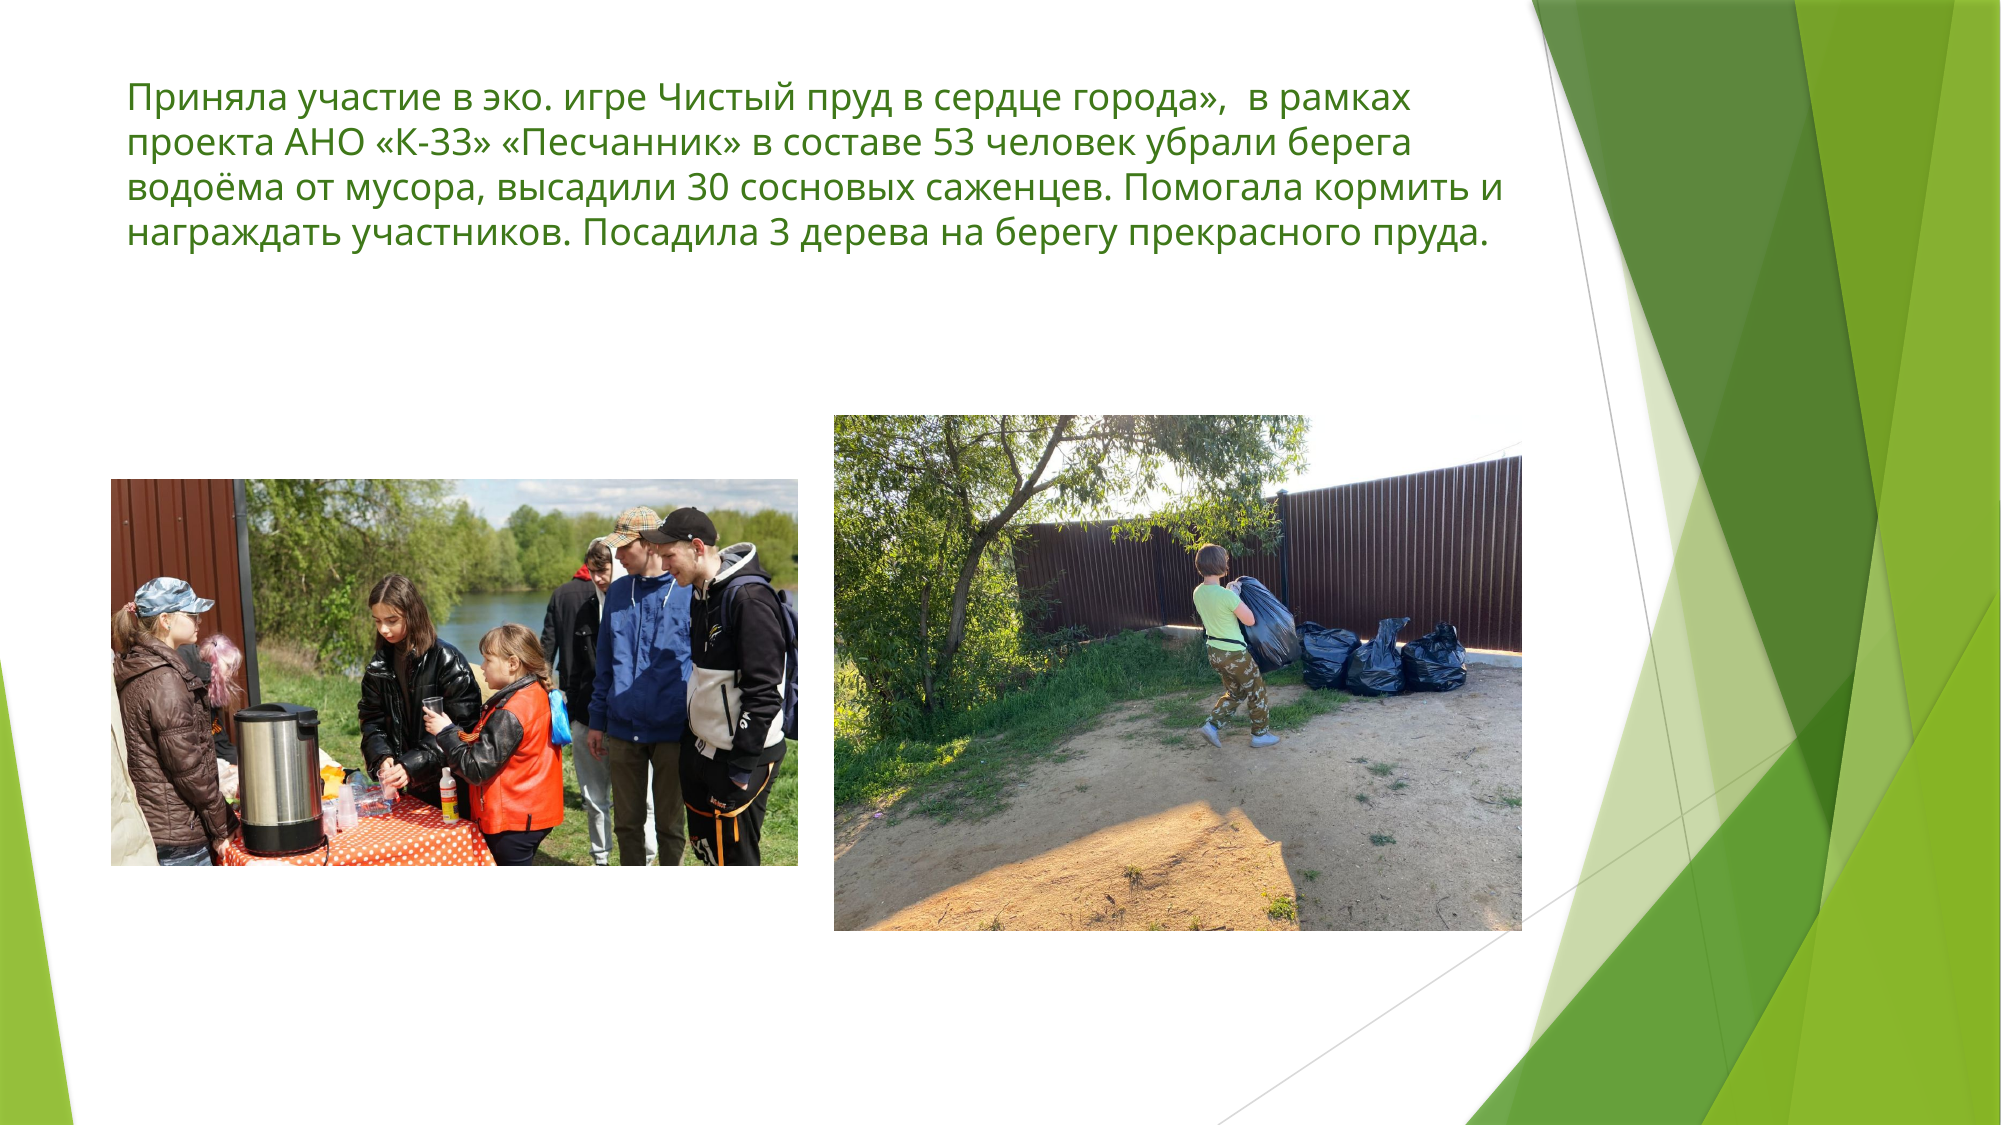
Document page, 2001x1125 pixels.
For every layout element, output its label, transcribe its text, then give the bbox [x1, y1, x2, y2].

title Приняла участие в эко. игре Чистый пруд в сердце города», в рамках проекта АНО «К-33» «Песчанник» в составе 53 человек убрали берега водоёма от мусора, высадили 30 сосновых саженцев. Помогала кормить и награждать участников. Посадила 3 дерева на берегу прекрасного пруда. [111, 65, 1522, 283]
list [834, 414, 1522, 931]
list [110, 479, 798, 867]
